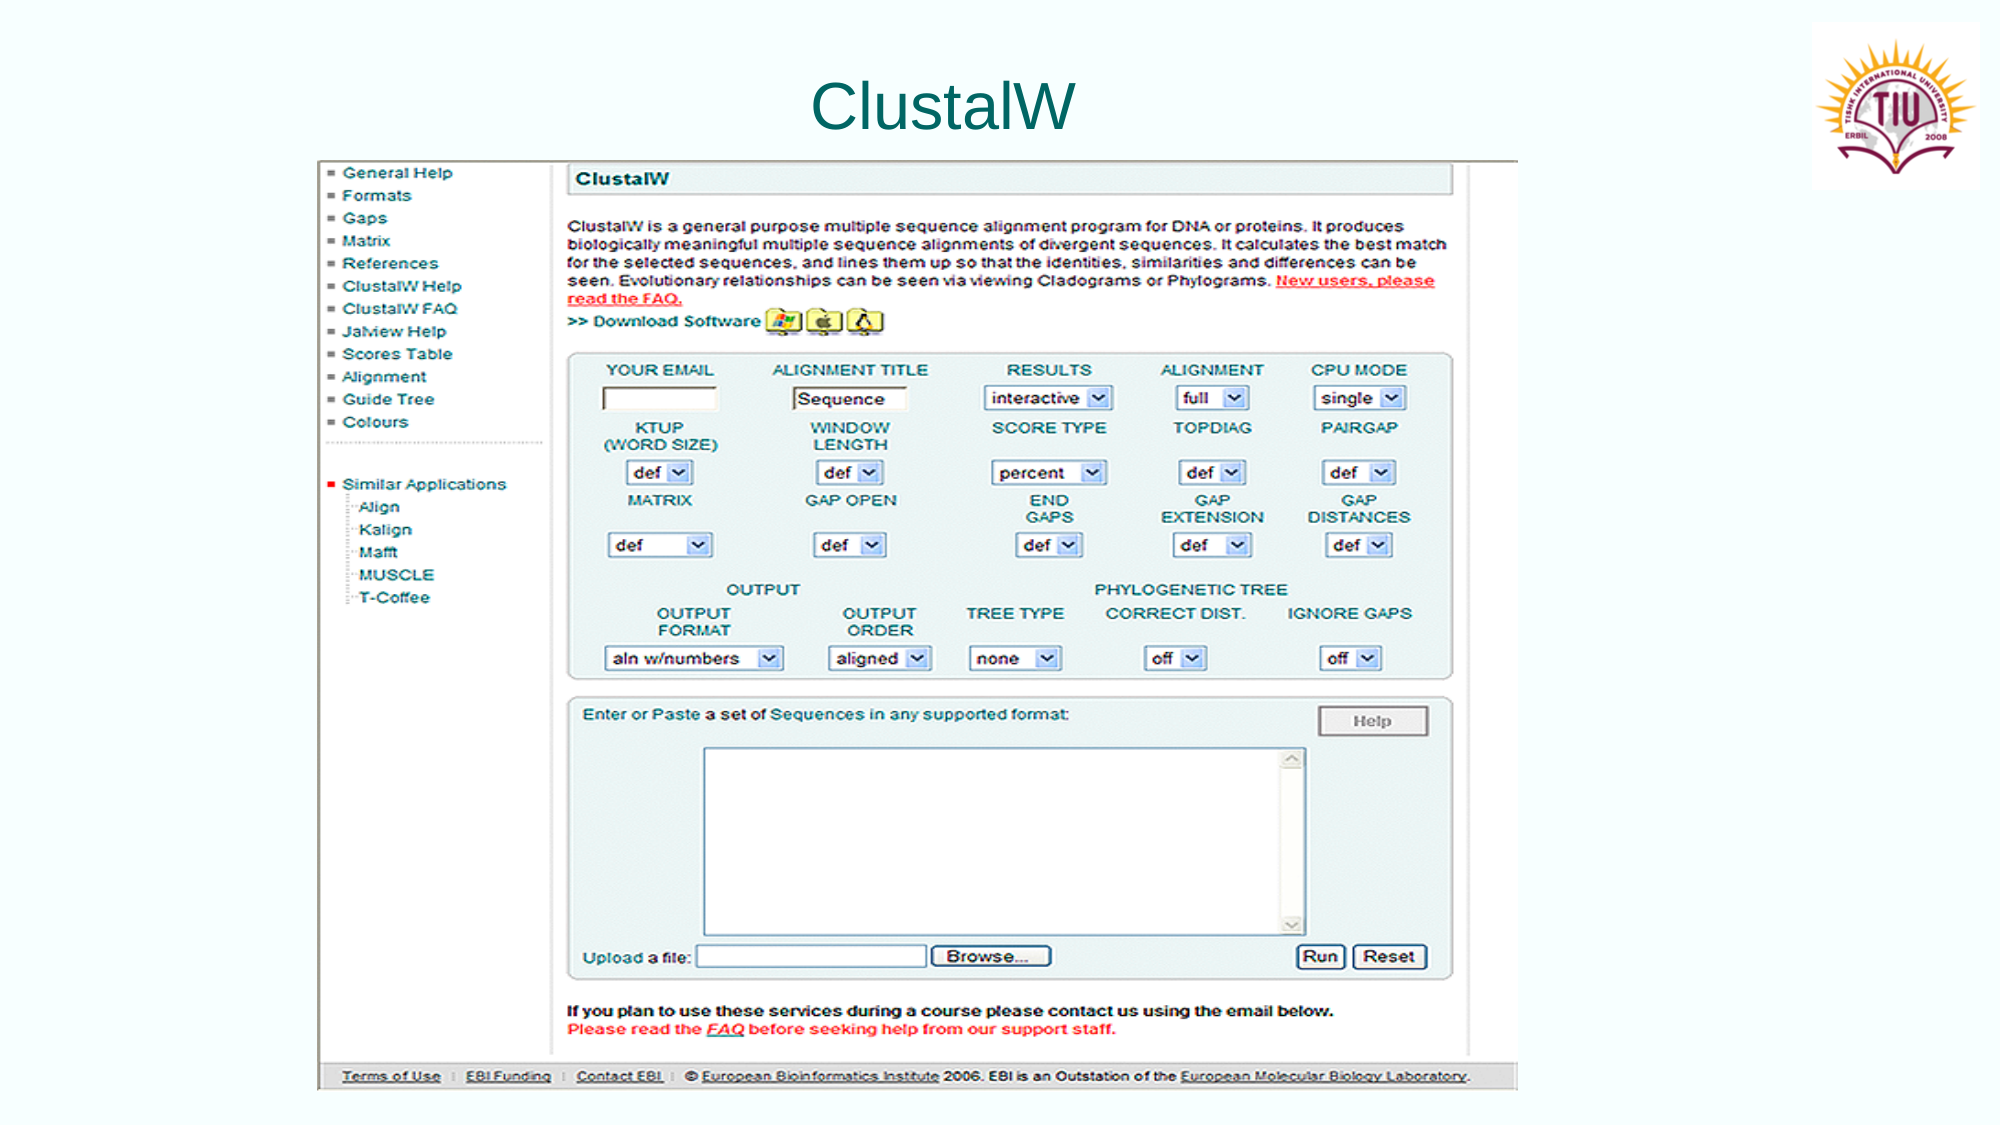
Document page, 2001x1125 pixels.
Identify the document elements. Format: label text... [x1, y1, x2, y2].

picture [1812, 22, 1981, 190]
picture [317, 160, 1518, 1093]
title ClustalW [99, 56, 1788, 149]
